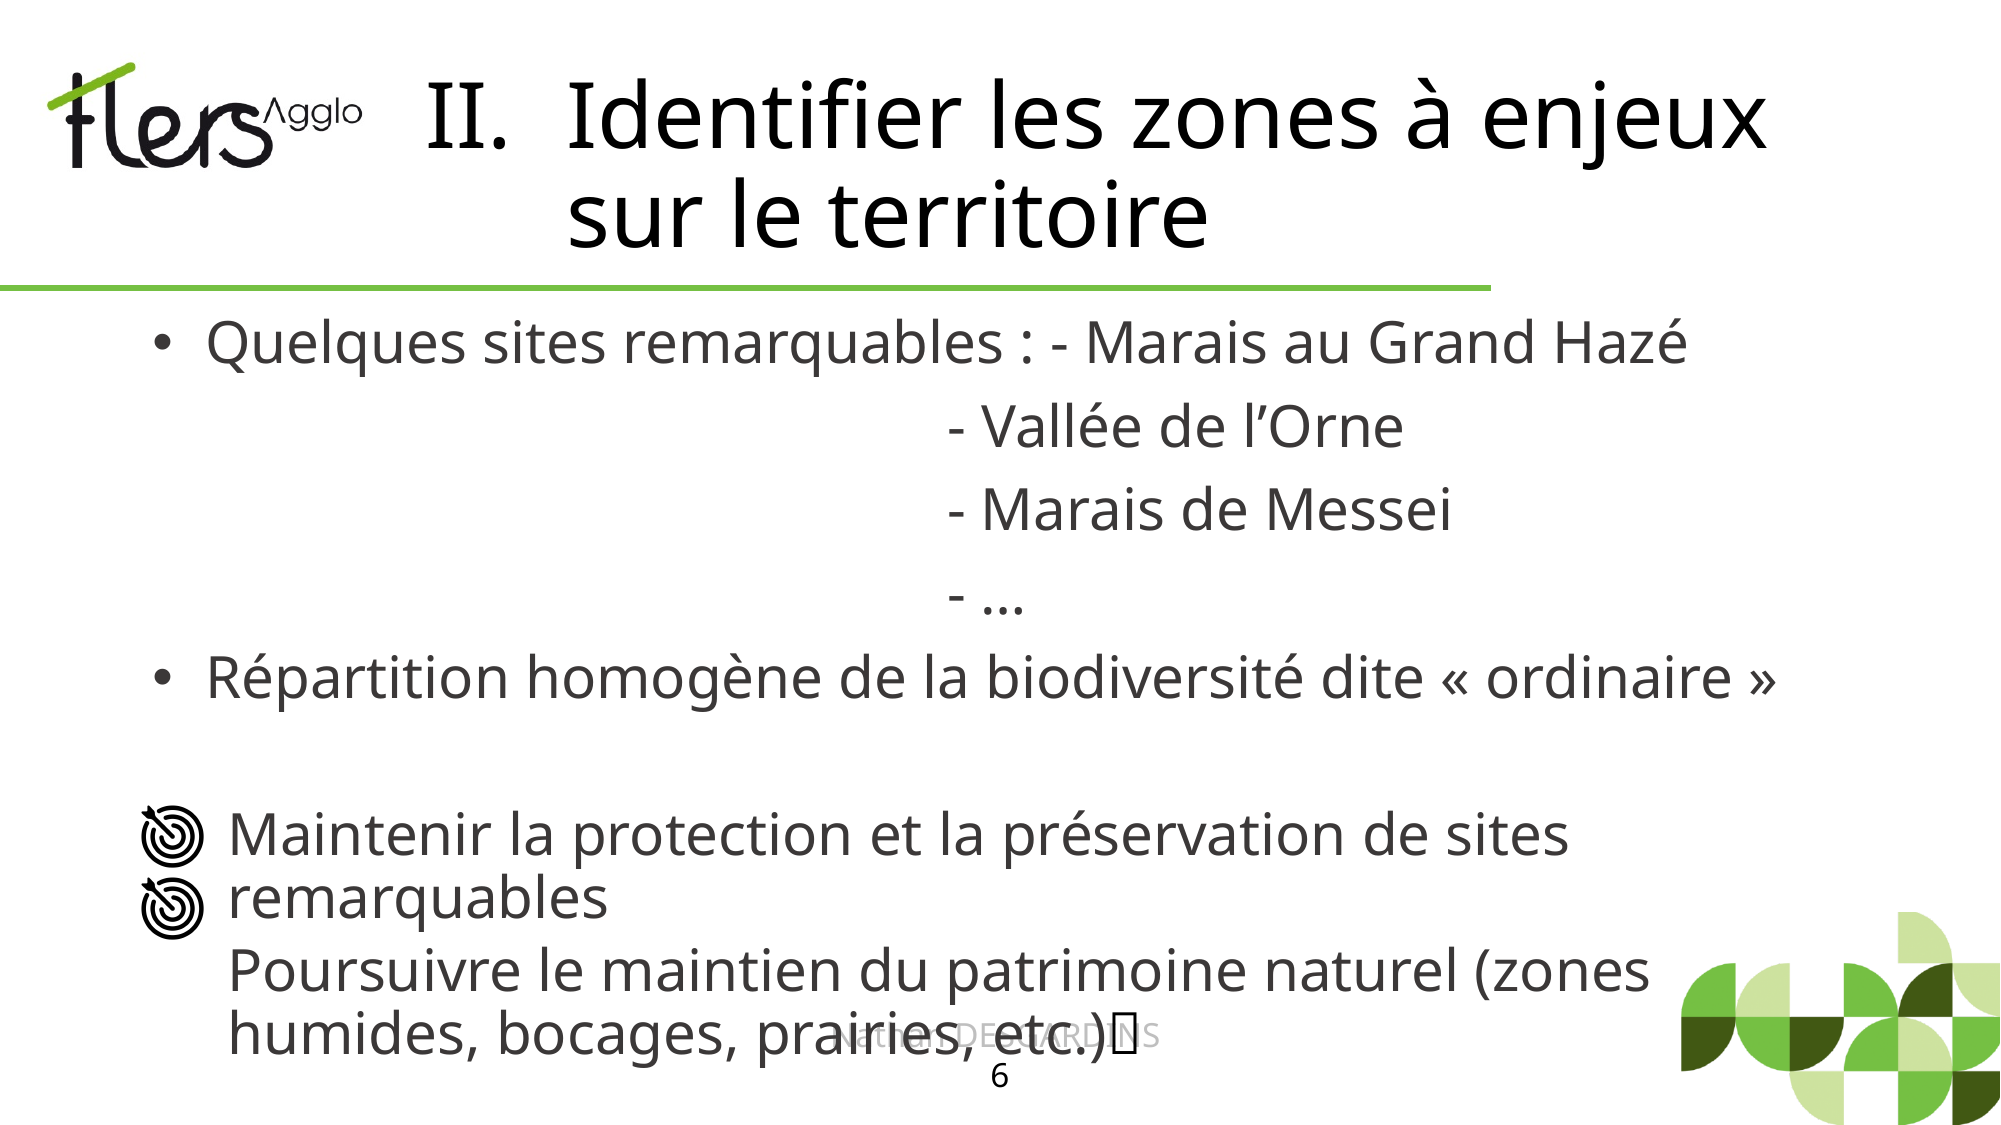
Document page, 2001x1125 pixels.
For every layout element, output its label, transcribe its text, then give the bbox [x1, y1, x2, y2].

list Quelques sites remarquables : - Marais au Grand Hazé - Vallée de l’Orne - Marais de Messei - … Répartition homogène de la biodiversité dite « ordinaire » Maintenir la protection et la préservation de sites remarquables Poursuivre le maintien du patrimoine naturel (zones humides, bocages, prairies, etc.) [137, 305, 1863, 1064]
picture [1632, 912, 2000, 1125]
picture [137, 801, 208, 872]
picture [137, 873, 208, 944]
picture [0, 0, 382, 229]
title Identifier les zones à enjeux sur le territoire [410, 59, 1863, 278]
